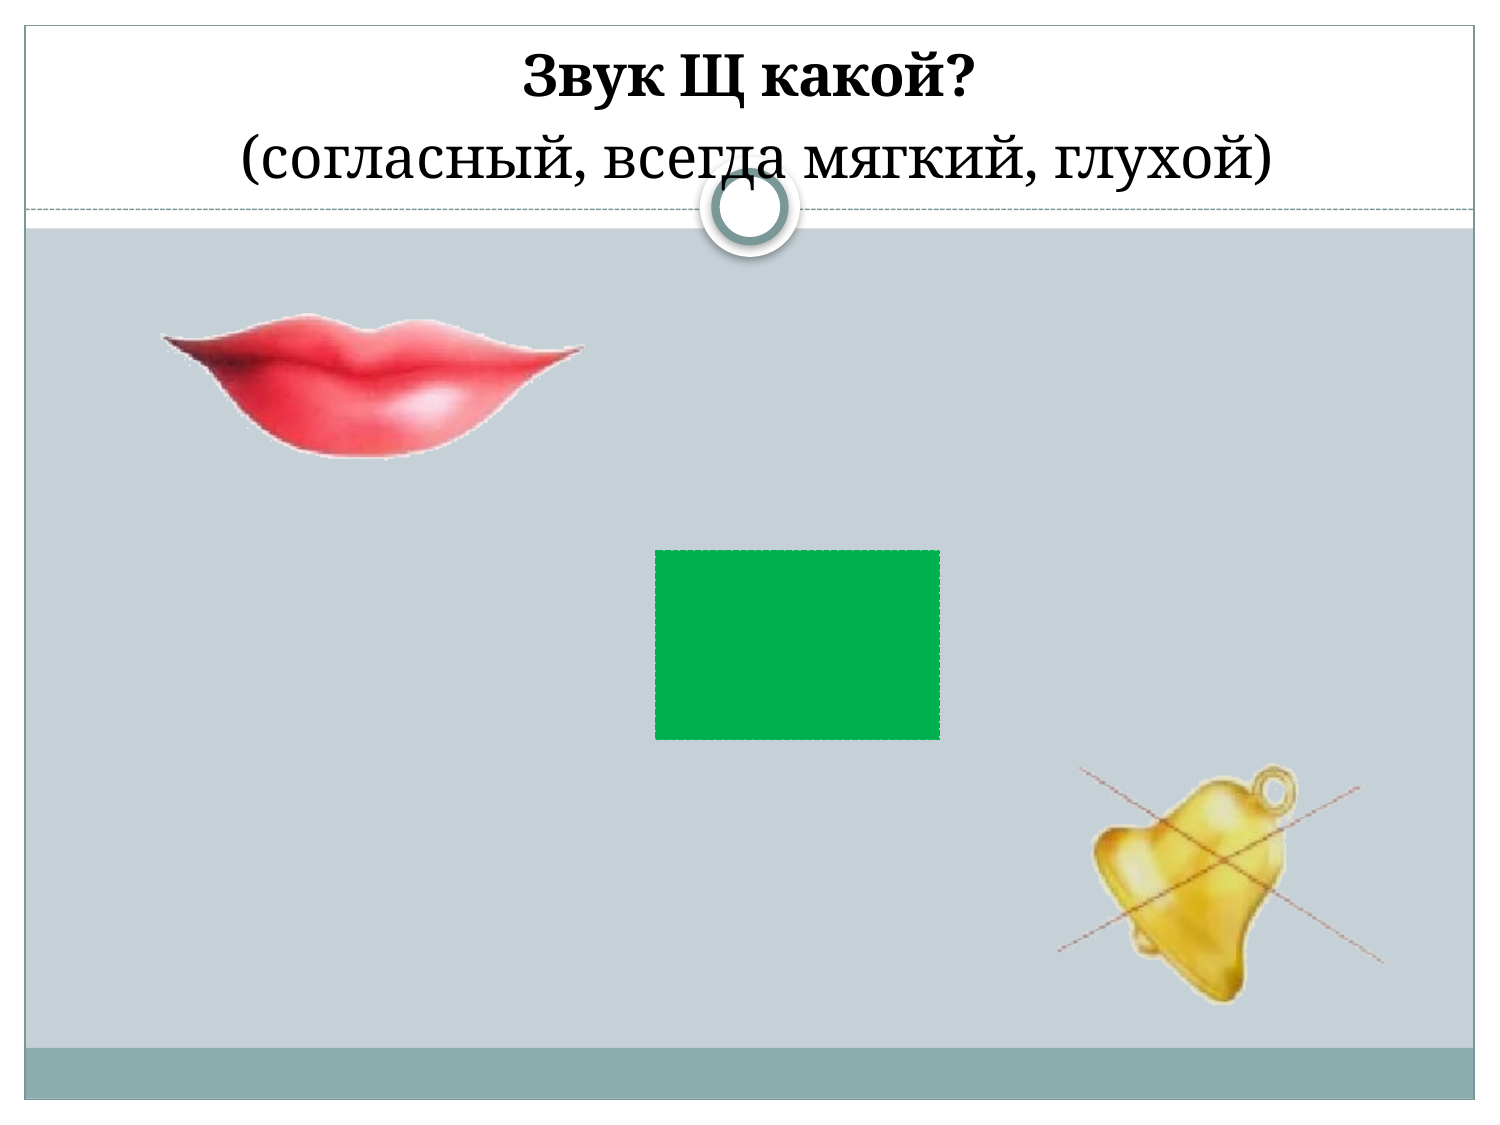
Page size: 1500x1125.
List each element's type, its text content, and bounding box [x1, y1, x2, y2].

text_box [655, 550, 940, 740]
picture [64, 278, 692, 516]
list Звук Щ какой? (согласный, всегда мягкий, глухой) [0, 30, 1500, 209]
picture [997, 762, 1389, 1024]
